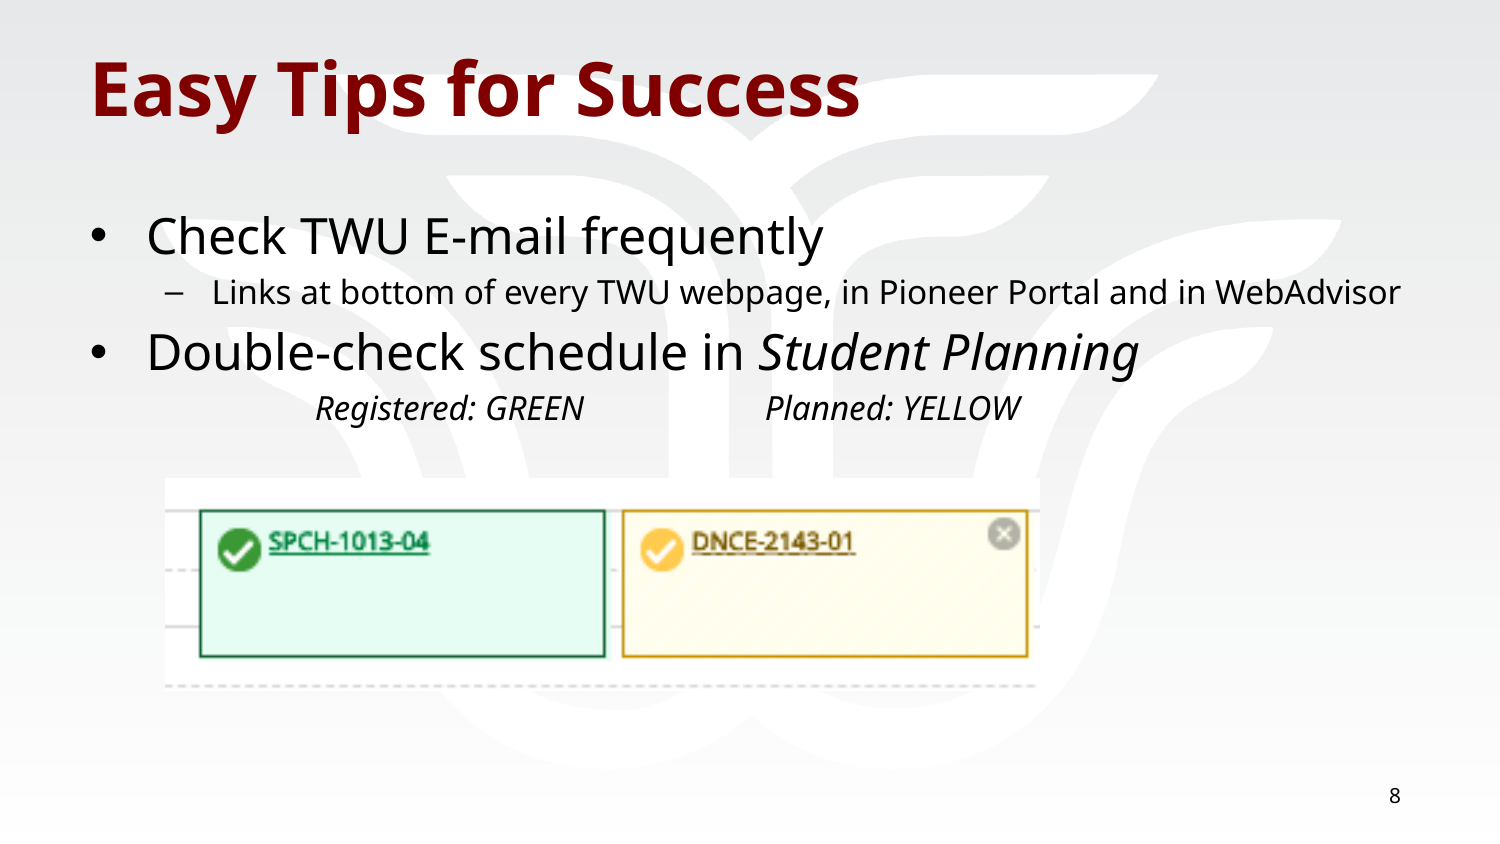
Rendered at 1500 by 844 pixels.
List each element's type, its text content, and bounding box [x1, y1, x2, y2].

picture [0, 0, 1500, 844]
title Easy Tips for Success [75, 33, 1425, 175]
list Check TWU E-mail frequently Links at bottom of every TWU webpage, in Pioneer Portal and in WebAdvisor Double-check schedule in Student Planning Registered: GREEN Planned: YELLOW [75, 196, 1425, 799]
